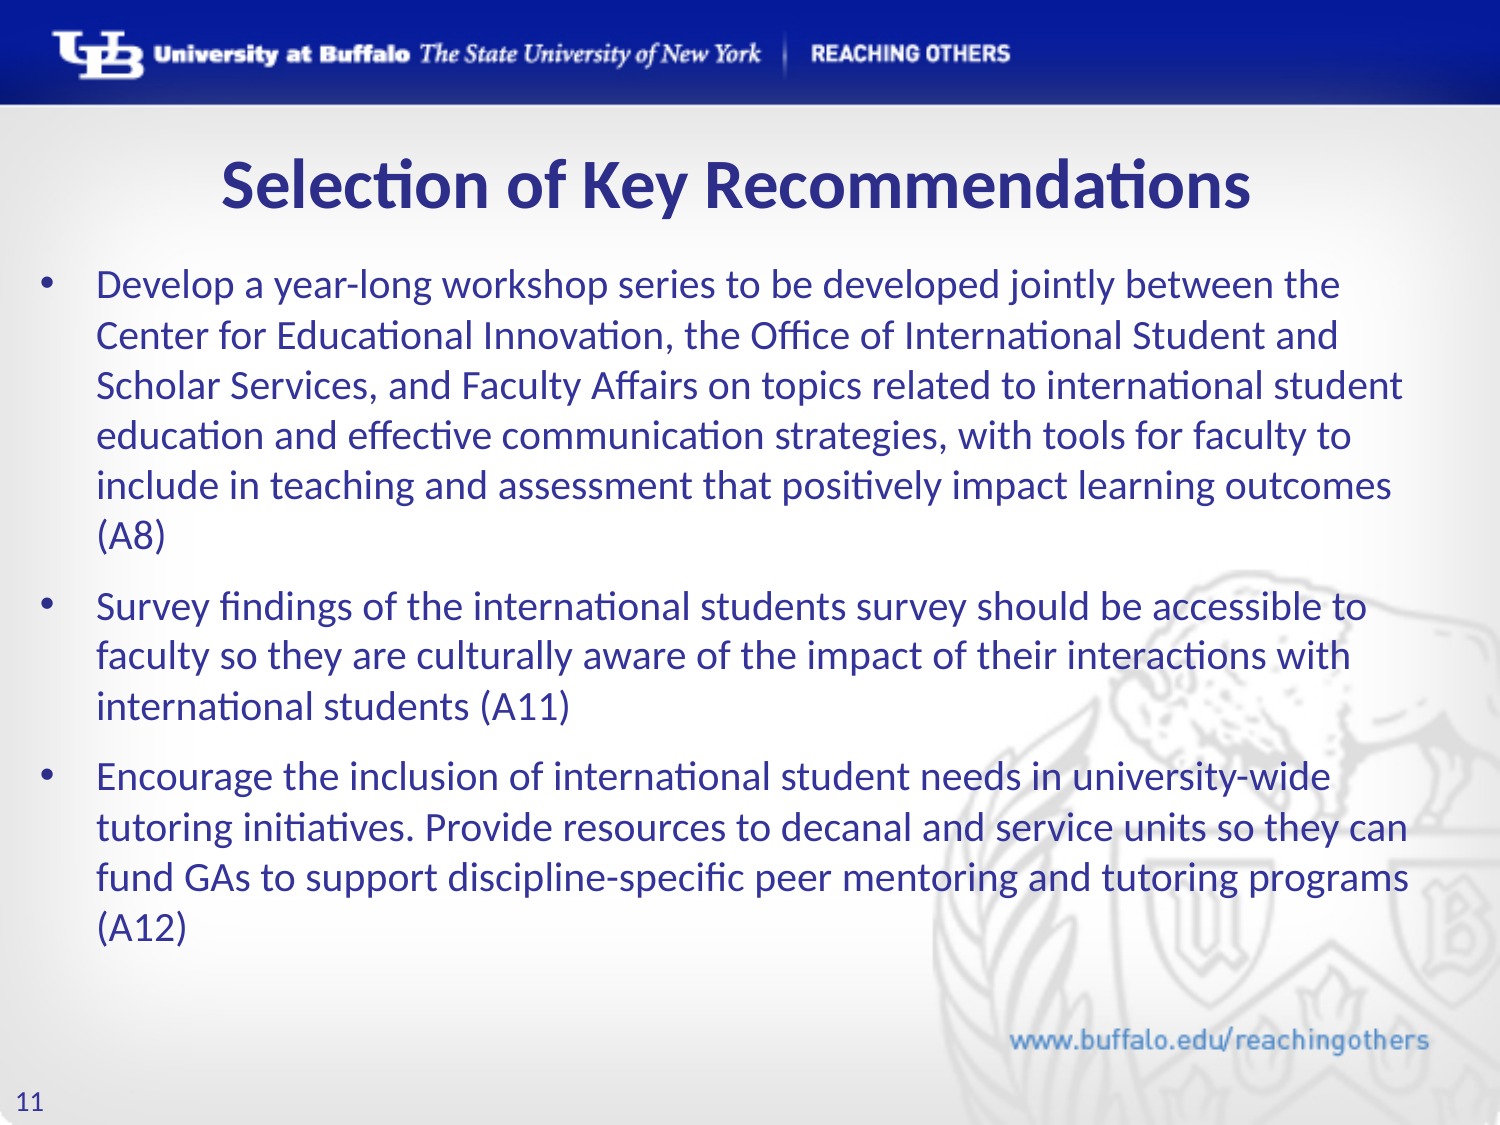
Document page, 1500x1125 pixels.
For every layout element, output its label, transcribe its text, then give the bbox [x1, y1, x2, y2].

list Develop a year-long workshop series to be developed jointly between the Center for Educational Innovation, the Office of International Student and Scholar Services, and Faculty Affairs on topics related to international student education and effective communication strategies, with tools for faculty to include in teaching and assessment that positively impact learning outcomes (A8) Survey findings of the international students survey should be accessible to faculty so they are culturally aware of the impact of their interactions with international students (A11) Encourage the inclusion of international student needs in university-wide tutoring initiatives. Provide resources to decanal and service units so they can fund GAs to support discipline-specific peer mentoring and tutoring programs (A12) [24, 249, 1475, 1038]
picture [0, 0, 1500, 1125]
title Selection of Key Recommendations [0, 130, 1475, 318]
